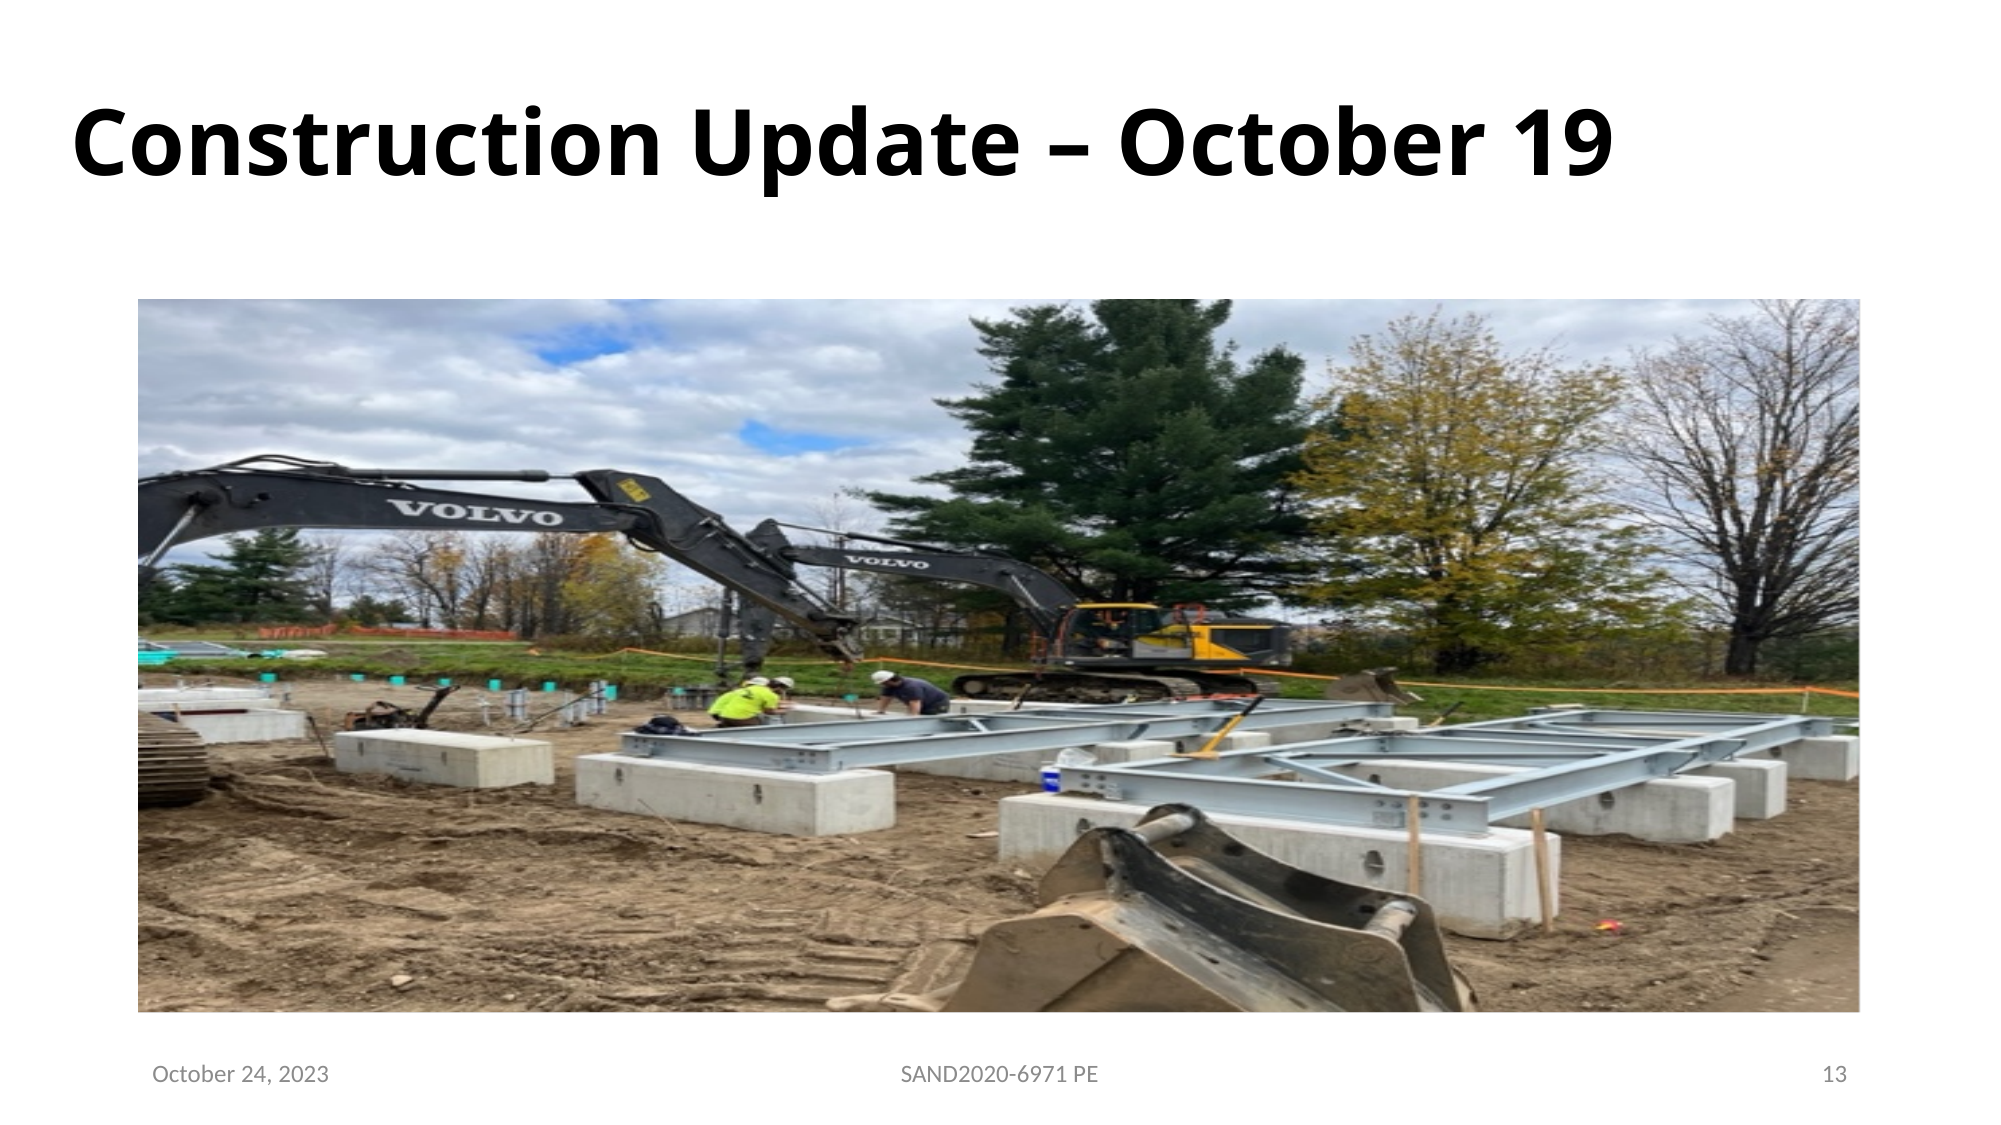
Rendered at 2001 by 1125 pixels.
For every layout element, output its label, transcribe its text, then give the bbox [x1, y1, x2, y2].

slide_number 13 [1412, 1042, 1863, 1103]
picture [137, 299, 1863, 1014]
title Construction Update – October 19 [55, 59, 1863, 233]
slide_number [137, 1042, 588, 1103]
footer SAND2020-6971 PE [662, 1042, 1338, 1103]
